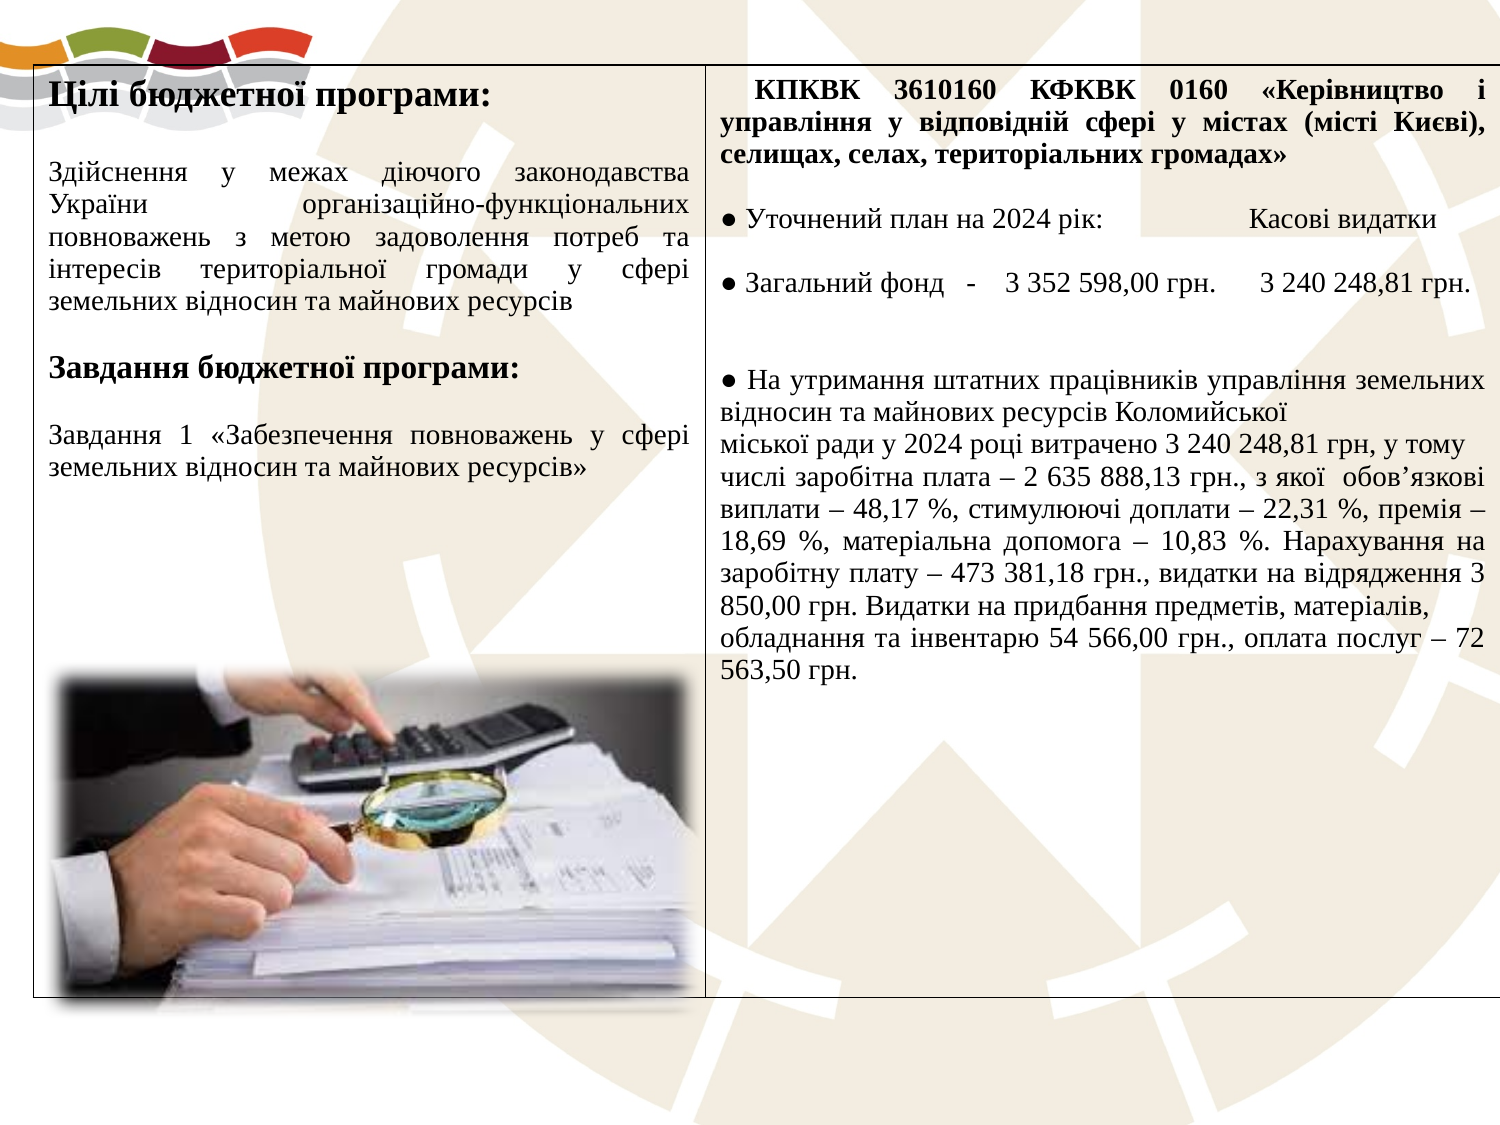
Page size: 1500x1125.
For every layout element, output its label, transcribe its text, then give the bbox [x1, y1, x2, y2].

table_header Цілі бюджетної програми: Здійснення у межах діючого законодавства України організаційно-функціональних повноважень з метою задоволення потреб та інтересів територіальної громади у сфері земельних відносин та майнових ресурсів Завдання бюджетної програми: Завдання 1 «Забезпечення повноважень у сфері земельних відносин та майнових ресурсів» [34, 66, 705, 997]
table_header КПКВК 3610160 КФКВК 0160 «Керівництво і управління у відповідній сфері у містах (місті Києві), селищах, селах, територіальних громадах» ● Уточнений план на 2024 рік: Касові видатки ● Загальний фонд - 3 352 598,00 грн. 3 240 248,81 грн. ● На утримання штатних працівників управління земельних відносин та майнових ресурсів Коломийської міської ради у 2024 році витрачено 3 240 248,81 грн, у тому числі заробітна плата – 2 635 888,13 грн., з якої обов’язкові виплати – 48,17 %, стимулюючі доплати – 22,31 %, премія –18,69 %, матеріальна допомога – 10,83 %. Нарахування на заробітну плату – 473 381,18 грн., видатки на відрядження 3 850,00 грн. Видатки на придбання предметів, матеріалів, обладнання та інвентарю 54 566,00 грн., оплата послуг – 72 563,50 грн. [706, 66, 1500, 997]
picture [0, 0, 1500, 1125]
